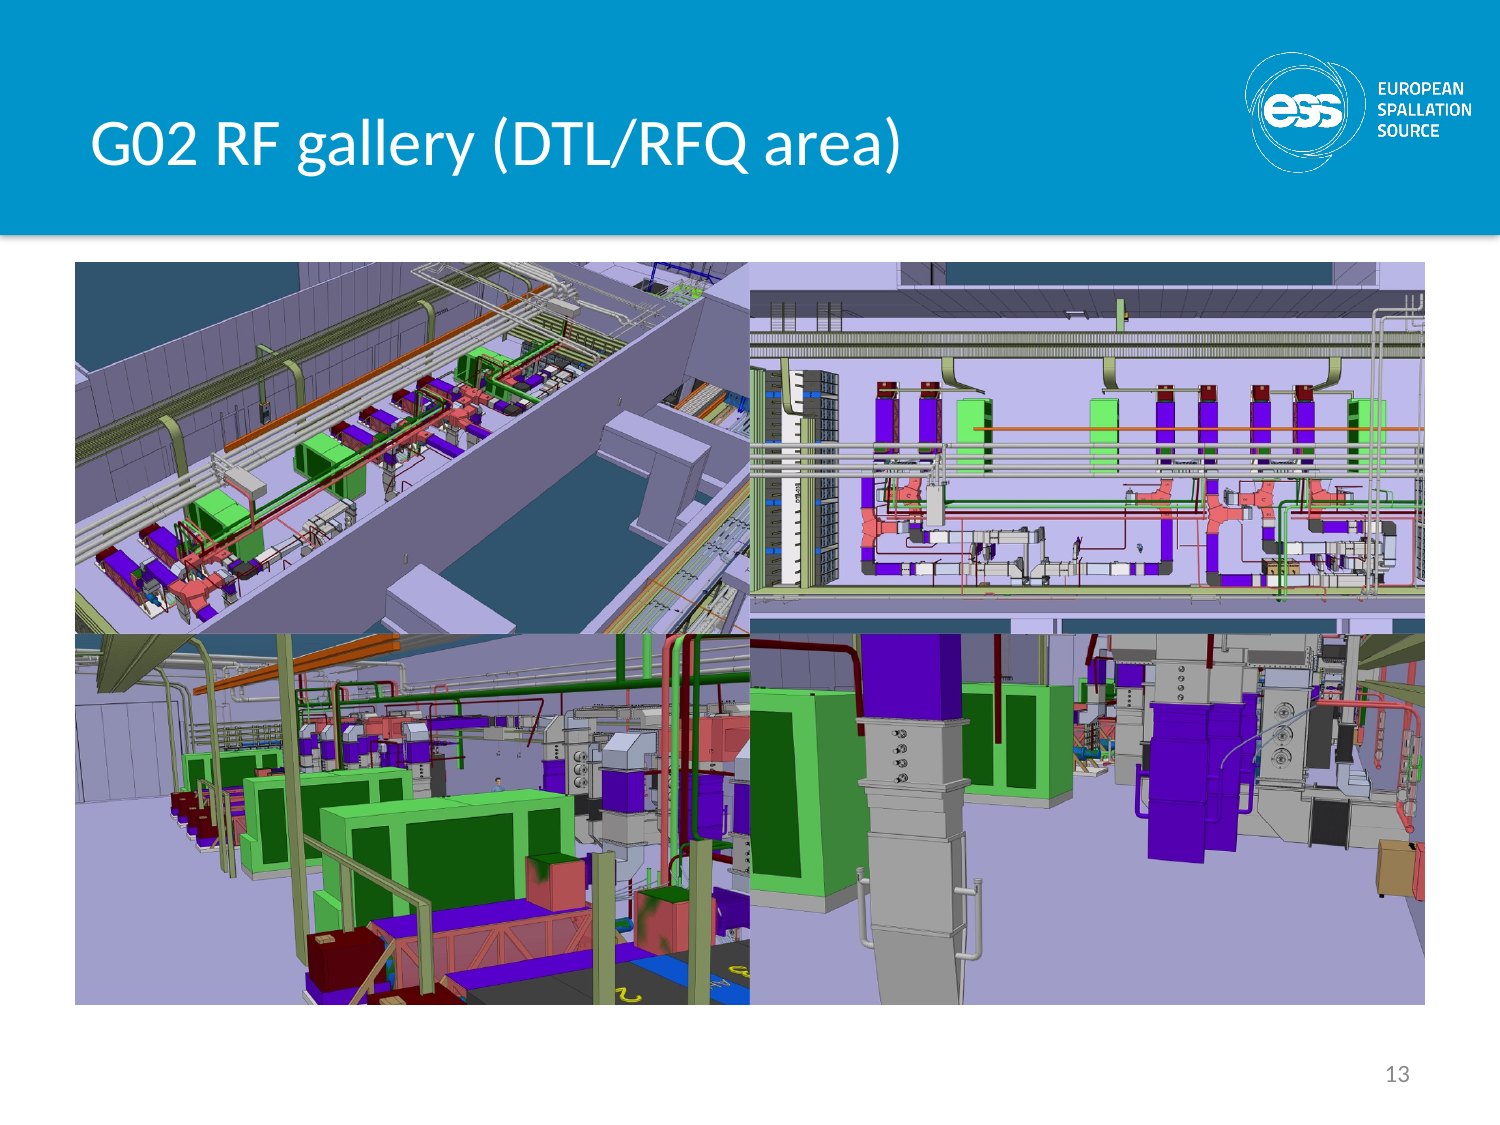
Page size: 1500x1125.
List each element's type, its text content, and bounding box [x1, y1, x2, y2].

picture [1264, 94, 1342, 127]
picture [1389, 104, 1393, 115]
picture [1454, 83, 1458, 94]
picture [1443, 86, 1450, 93]
picture [1423, 83, 1430, 94]
slide_number 13 [1074, 1042, 1425, 1103]
picture [1436, 104, 1444, 115]
picture [1379, 83, 1385, 94]
picture [1418, 104, 1423, 115]
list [74, 262, 1426, 1006]
picture [1432, 125, 1438, 136]
picture [1398, 109, 1406, 115]
picture [1422, 125, 1428, 134]
picture [1400, 83, 1407, 94]
title G02 RF gallery (DTL/RFQ area) [75, 45, 1247, 233]
picture [1409, 104, 1415, 115]
